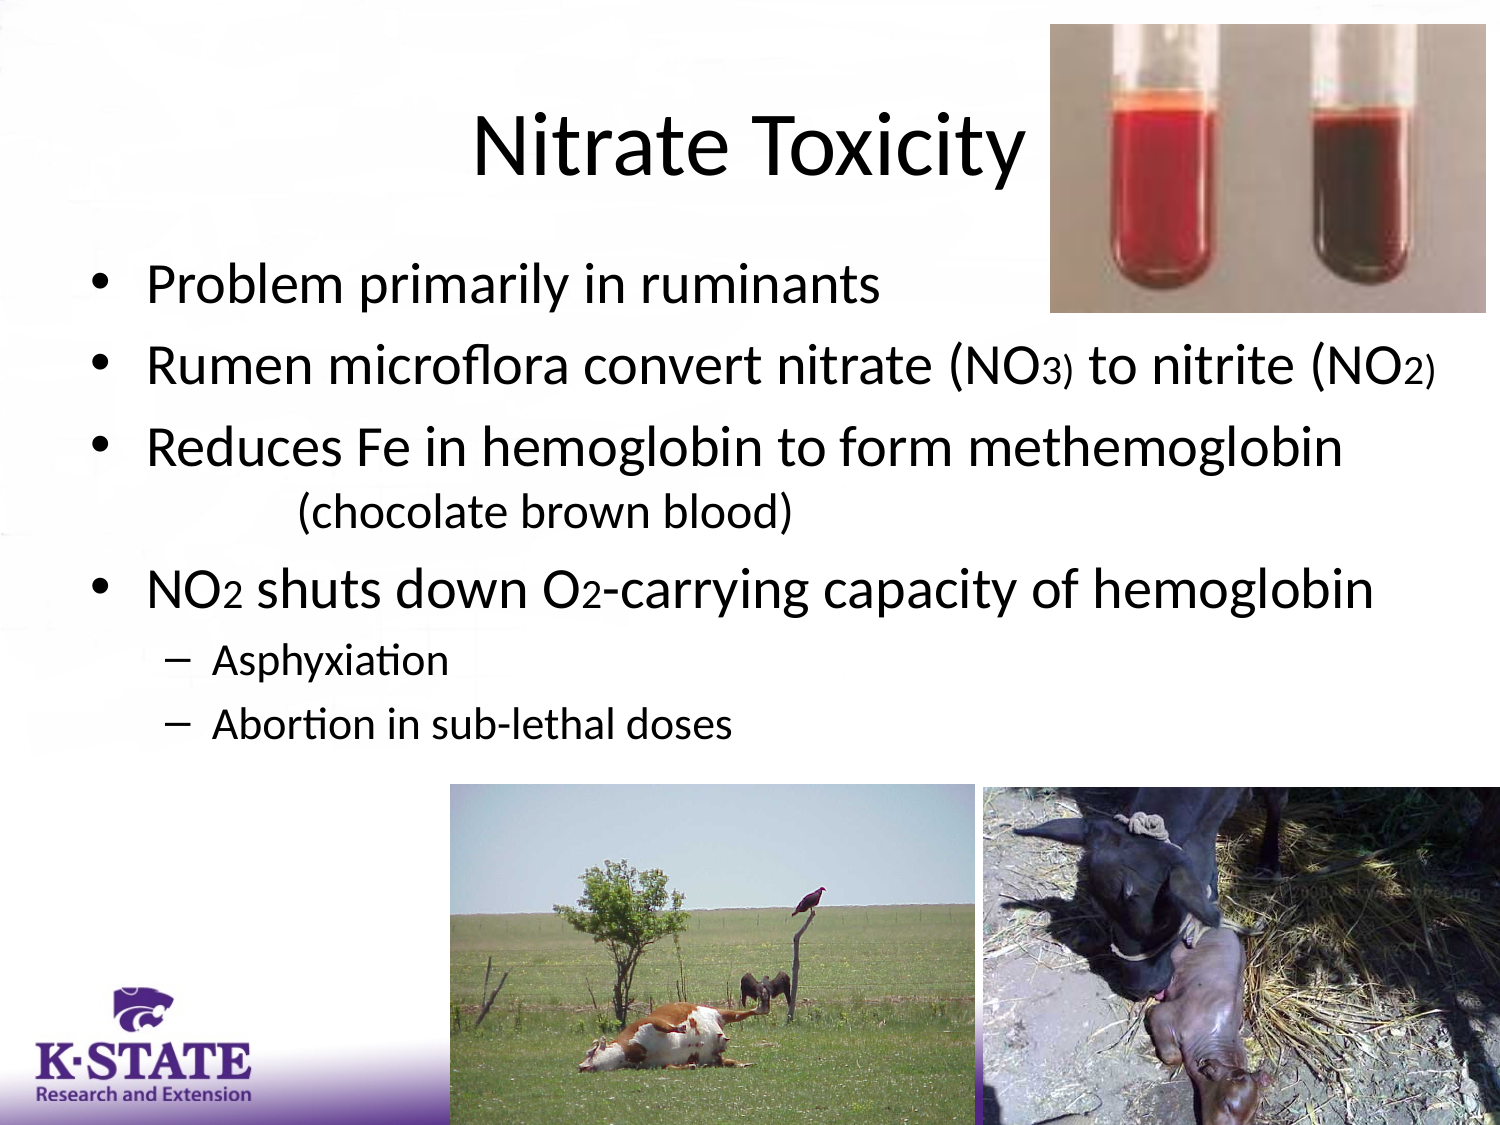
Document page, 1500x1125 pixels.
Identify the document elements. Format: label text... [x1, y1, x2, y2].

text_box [449, 784, 976, 1125]
list Problem primarily in ruminants Rumen microflora convert nitrate (NO3) to nitrite (NO2) Reduces Fe in hemoglobin to form methemoglobin (chocolate brown blood) NO2 shuts down O2-carrying capacity of hemoglobin Asphyxiation Abortion in sub-lethal doses [75, 237, 1463, 1005]
title Nitrate Toxicity [75, 45, 1044, 233]
picture [0, 0, 1500, 1125]
